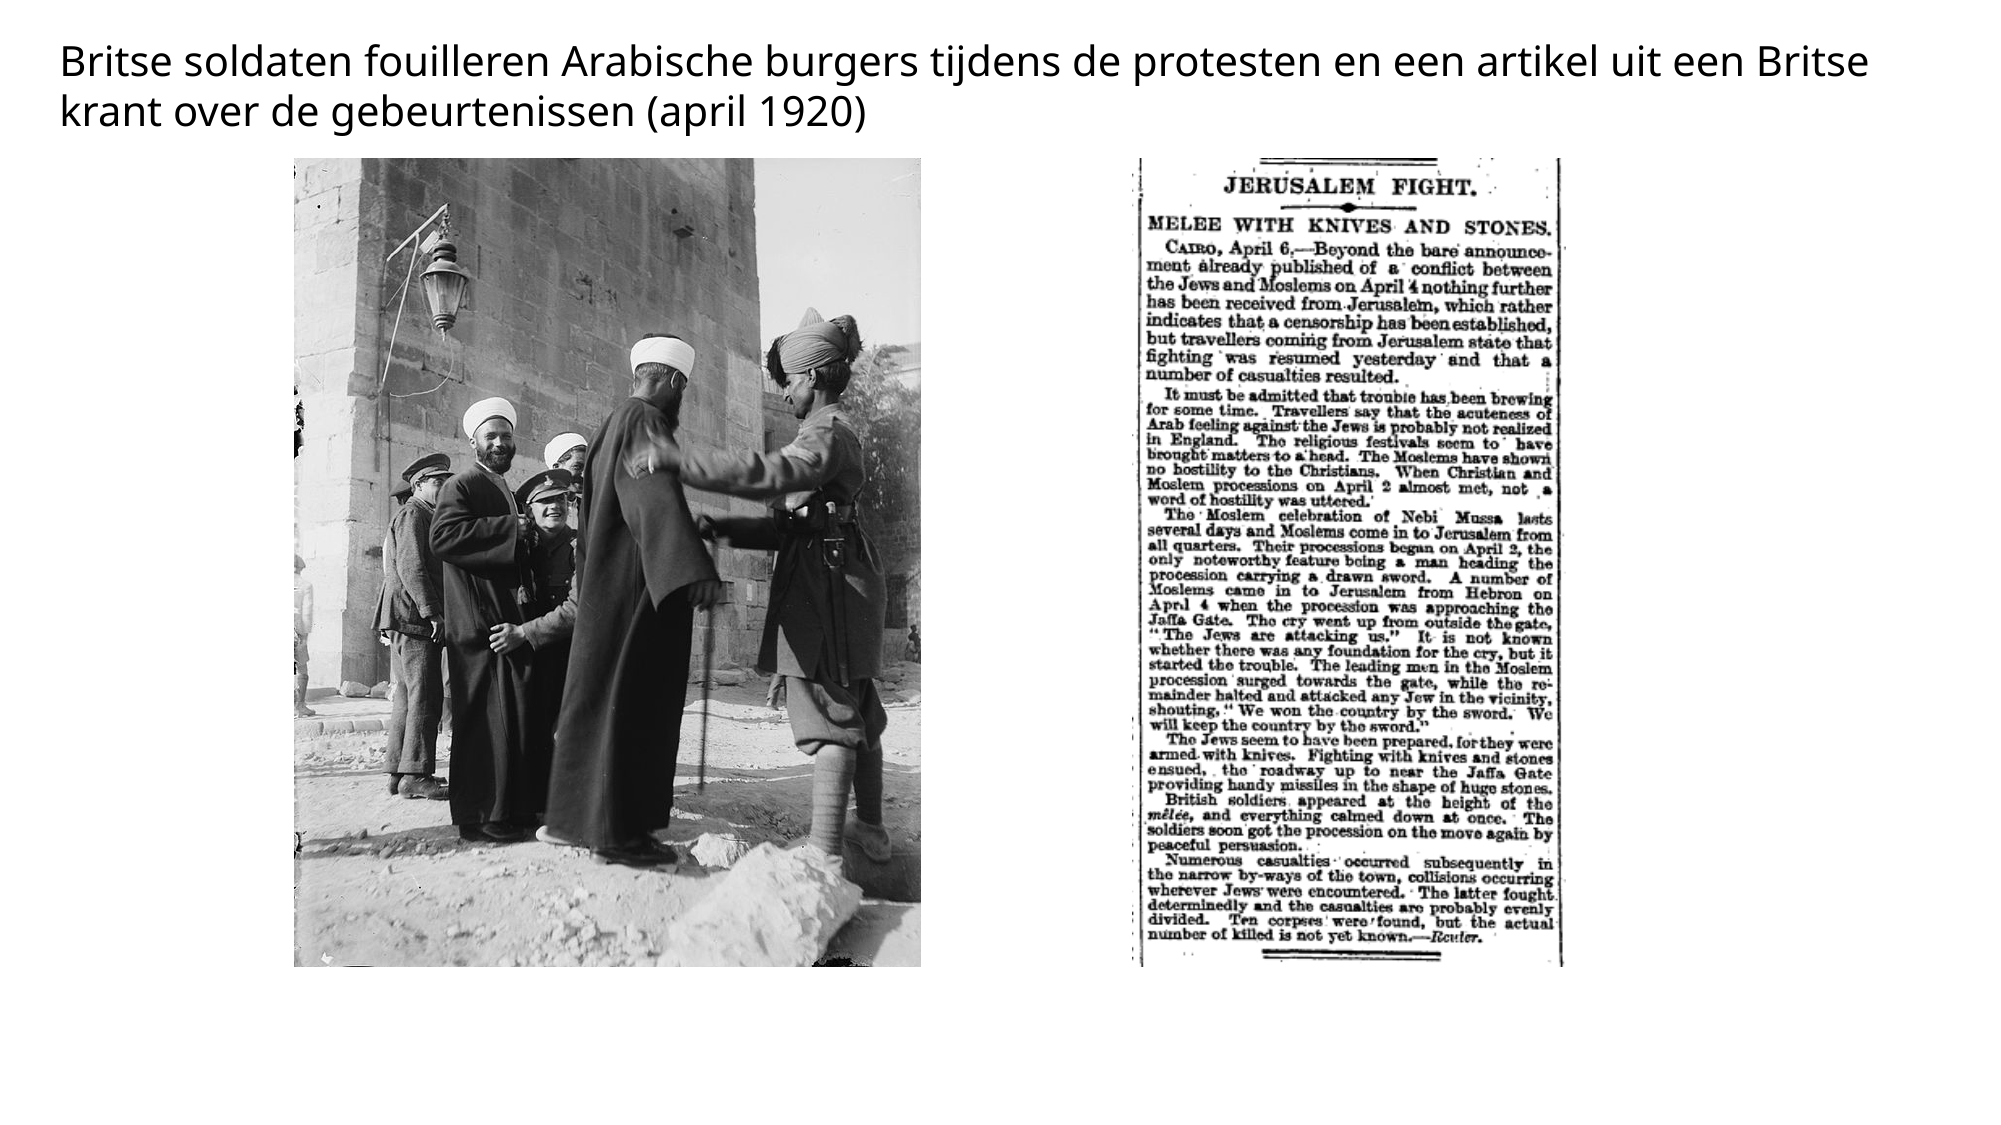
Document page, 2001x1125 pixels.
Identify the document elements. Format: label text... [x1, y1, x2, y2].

picture [294, 158, 921, 967]
picture [1132, 158, 1566, 967]
text_box Britse soldaten fouilleren Arabische burgers tijdens de protesten en een artikel uit een Britse krant over de gebeurtenissen (april 1920) [44, 27, 1956, 143]
